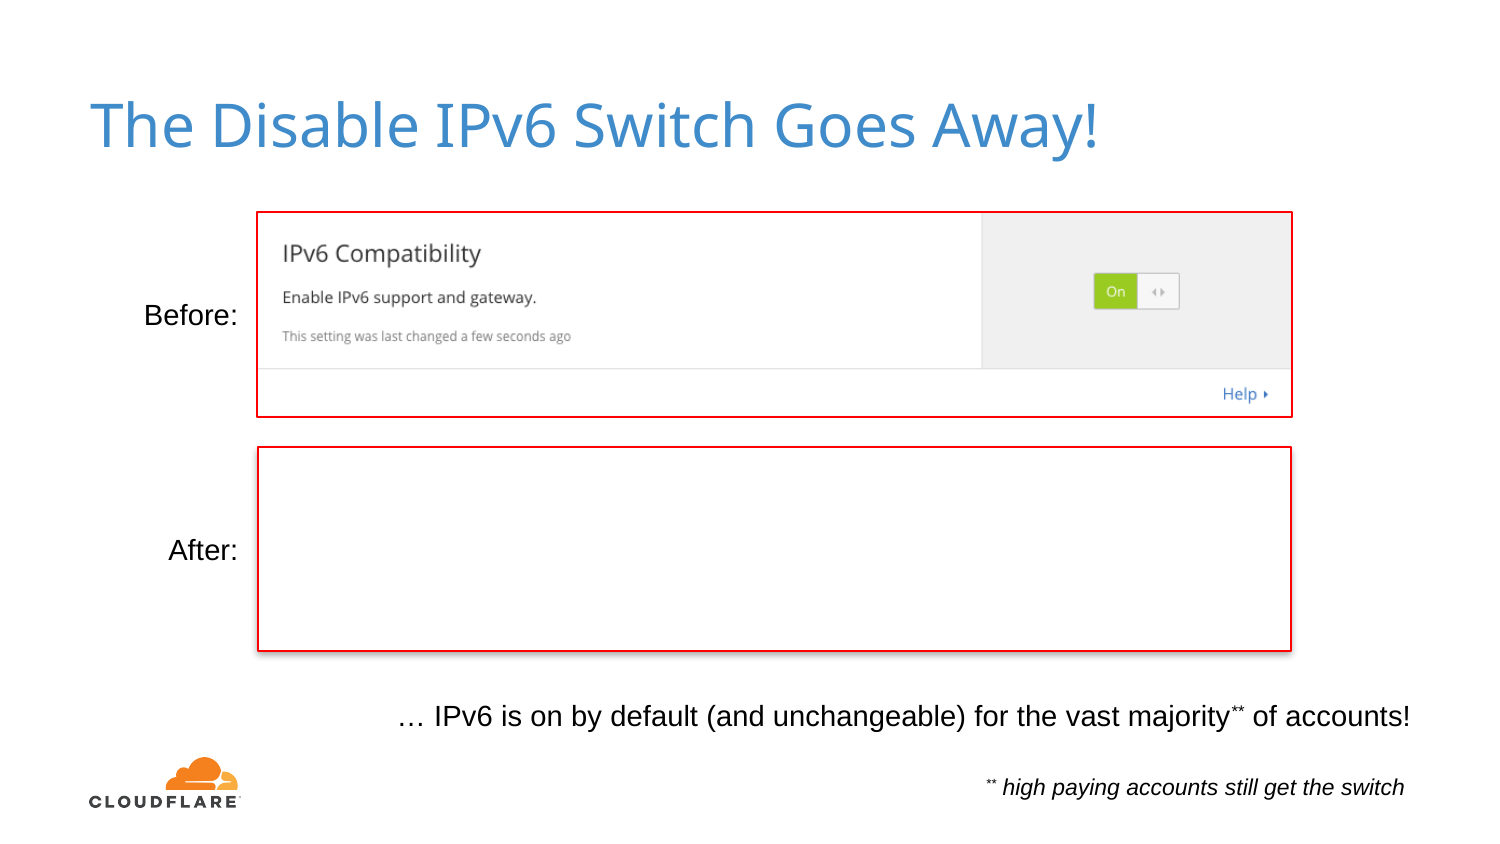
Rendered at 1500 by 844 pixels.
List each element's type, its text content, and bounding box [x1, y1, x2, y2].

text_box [152, 446, 1292, 651]
text_box … IPv6 is on by default (and unchangeable) for the vast majority** of accounts! [381, 689, 1427, 740]
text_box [128, 212, 1292, 417]
title The Disable IPv6 Switch Goes Away! [75, 33, 1425, 175]
picture [89, 757, 241, 808]
text_box ** high paying accounts still get the switch [970, 765, 1420, 808]
